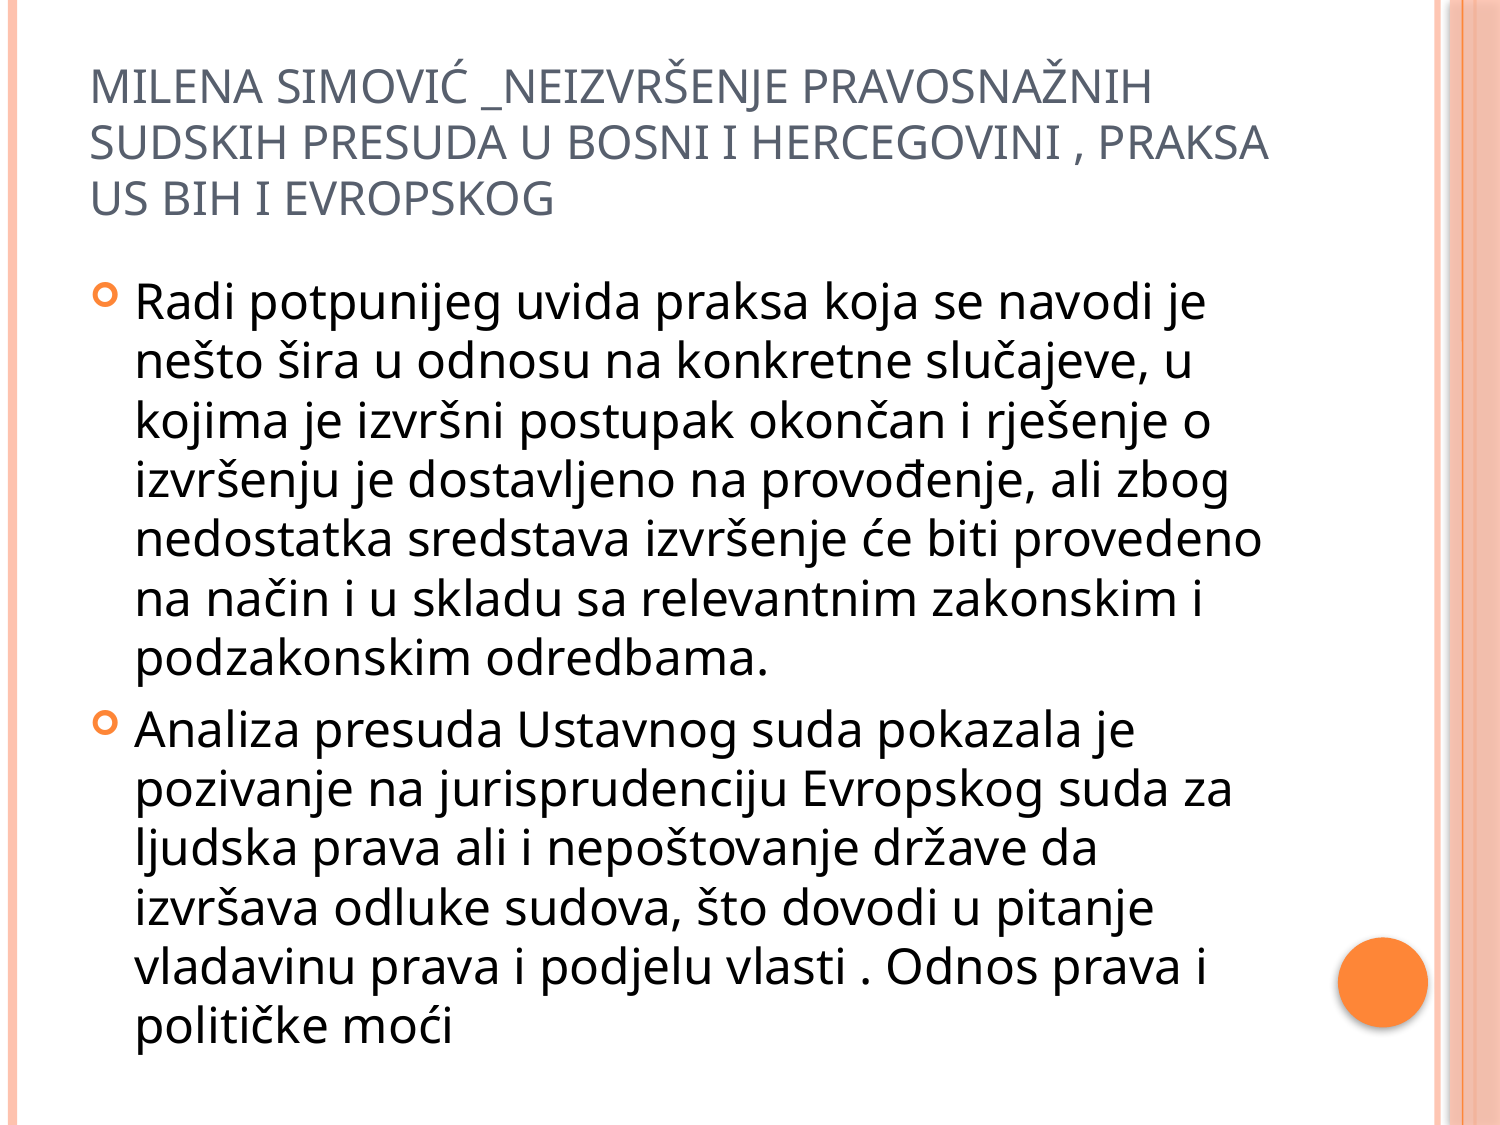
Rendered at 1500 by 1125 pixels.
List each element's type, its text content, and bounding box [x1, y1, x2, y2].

title Milena Simović _Neizvršenje pravosnažnih sudskih presuda u Bosni i Hercegovini , Praksa us BiH i Evropskog [75, 45, 1300, 233]
list Radi potpunijeg uvida praksa koja se navodi je nešto šira u odnosu na konkretne slučajeve, u kojima je izvršni postupak okončan i rješenje o izvršenju je dostavljeno na provođenje, ali zbog nedostatka sredstava izvršenje će biti provedeno na način i u skladu sa relevantnim zakonskim i podzakonskim odredbama. Analiza presuda Ustavnog suda pokazala je pozivanje na jurisprudenciju Evropskog suda za ljudska prava ali i nepoštovanje države da izvršava odluke sudova, što dovodi u pitanje vladavinu prava i podjelu vlasti . Odnos prava i političke moći [75, 262, 1300, 1062]
